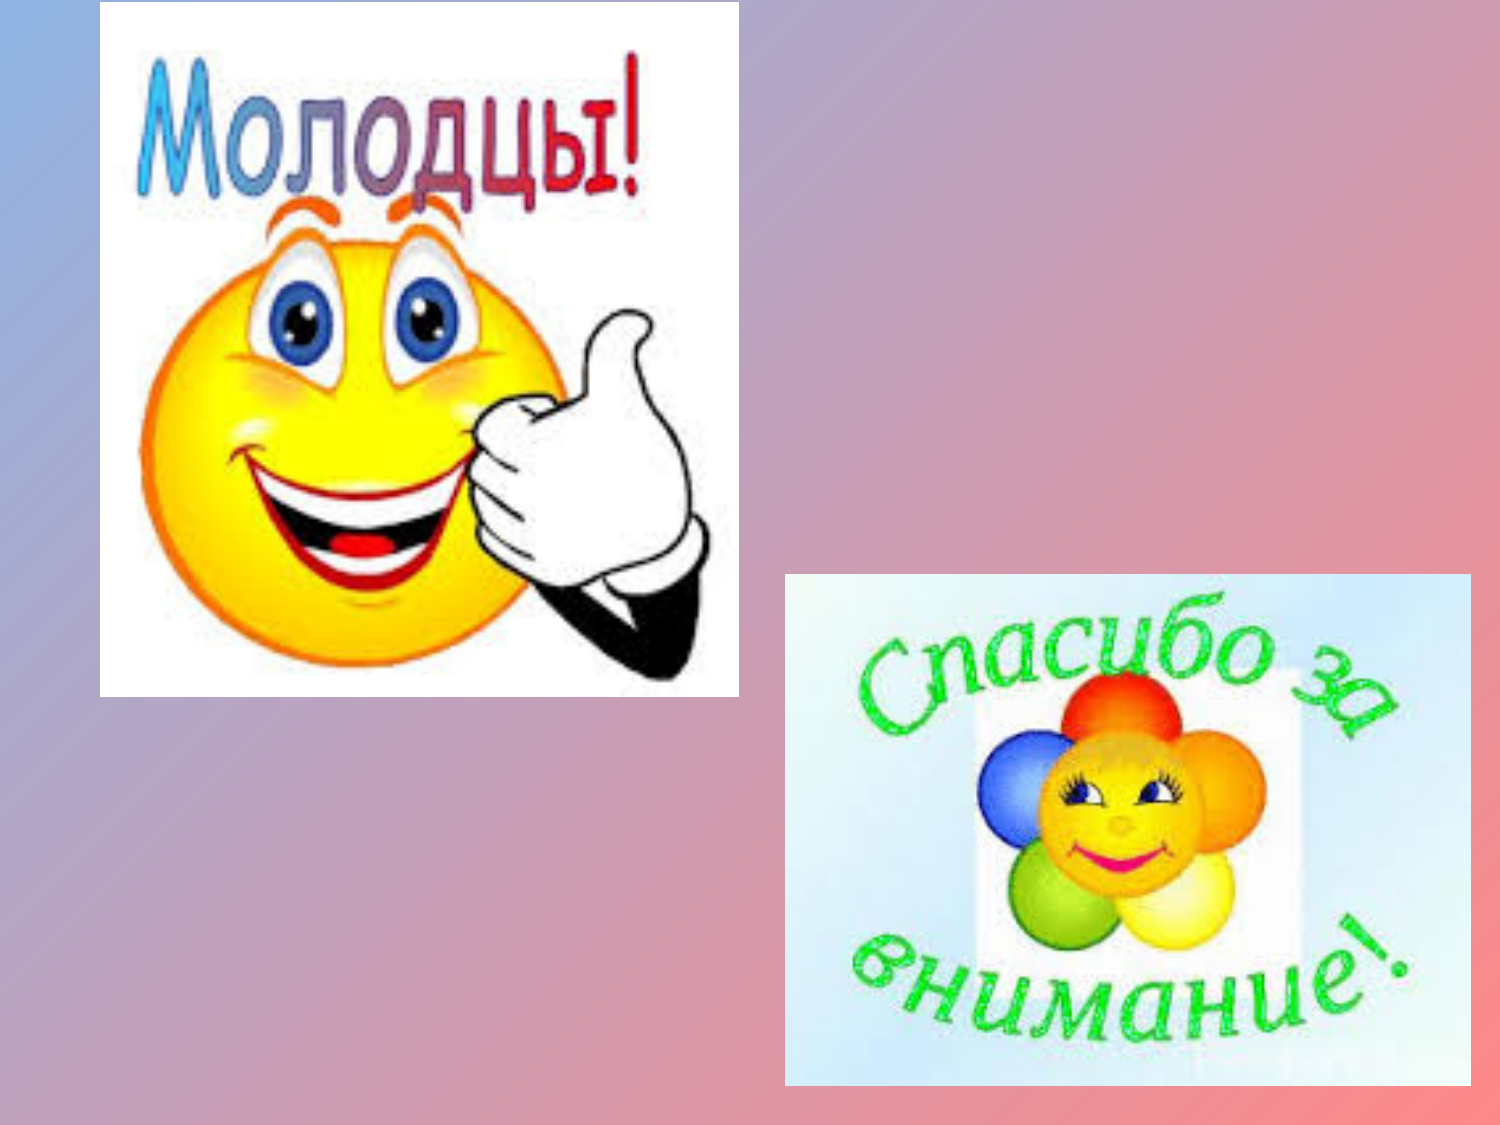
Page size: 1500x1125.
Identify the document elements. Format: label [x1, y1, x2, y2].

picture [785, 573, 1471, 1086]
picture [100, 2, 739, 698]
